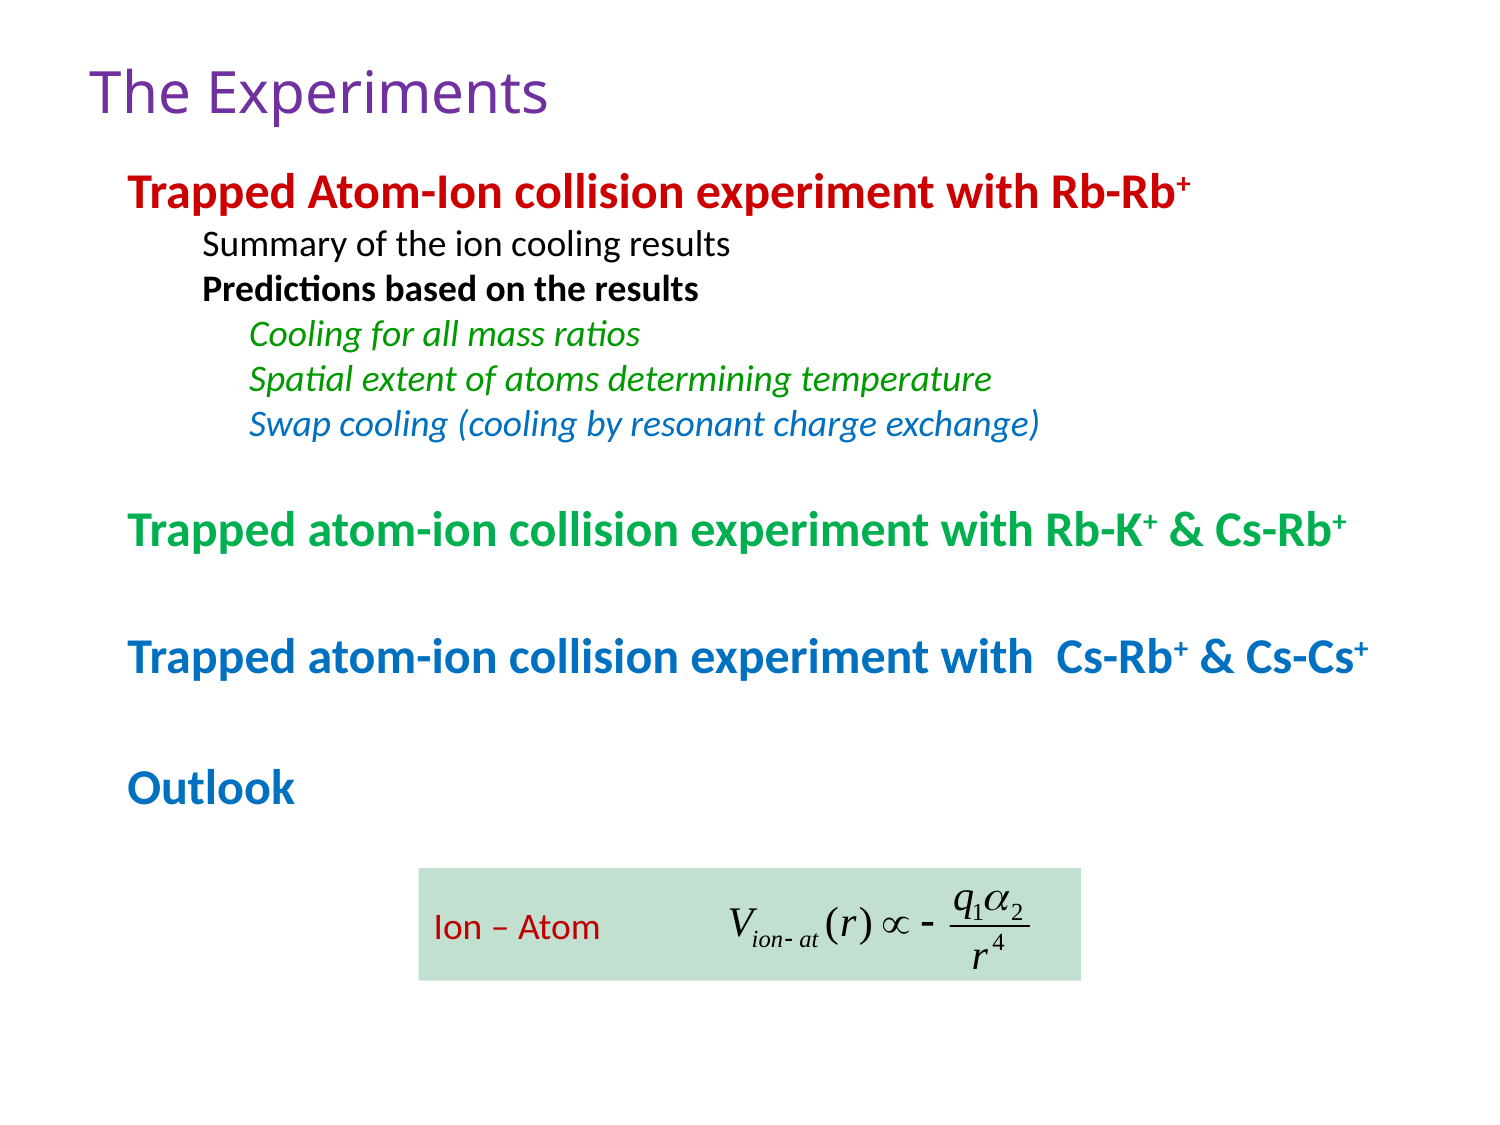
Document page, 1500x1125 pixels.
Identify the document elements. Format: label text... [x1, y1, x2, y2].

text_box Trapped atom-ion collision experiment with Cs-Rb+ & Cs-Cs+ [112, 616, 1400, 746]
text_box The Experiments [74, 37, 1425, 143]
text_box Trapped atom-ion collision experiment with Rb-K+ & Cs-Rb+ [112, 489, 1400, 616]
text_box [418, 867, 1082, 981]
text_box Trapped Atom-Ion collision experiment with Rb-Rb+ Summary of the ion cooling results Predictions based on the results Cooling for all mass ratios Spatial extent of atoms determining temperature Swap cooling (cooling by resonant charge exchange) [112, 151, 1400, 489]
text_box Outlook [112, 746, 1400, 882]
